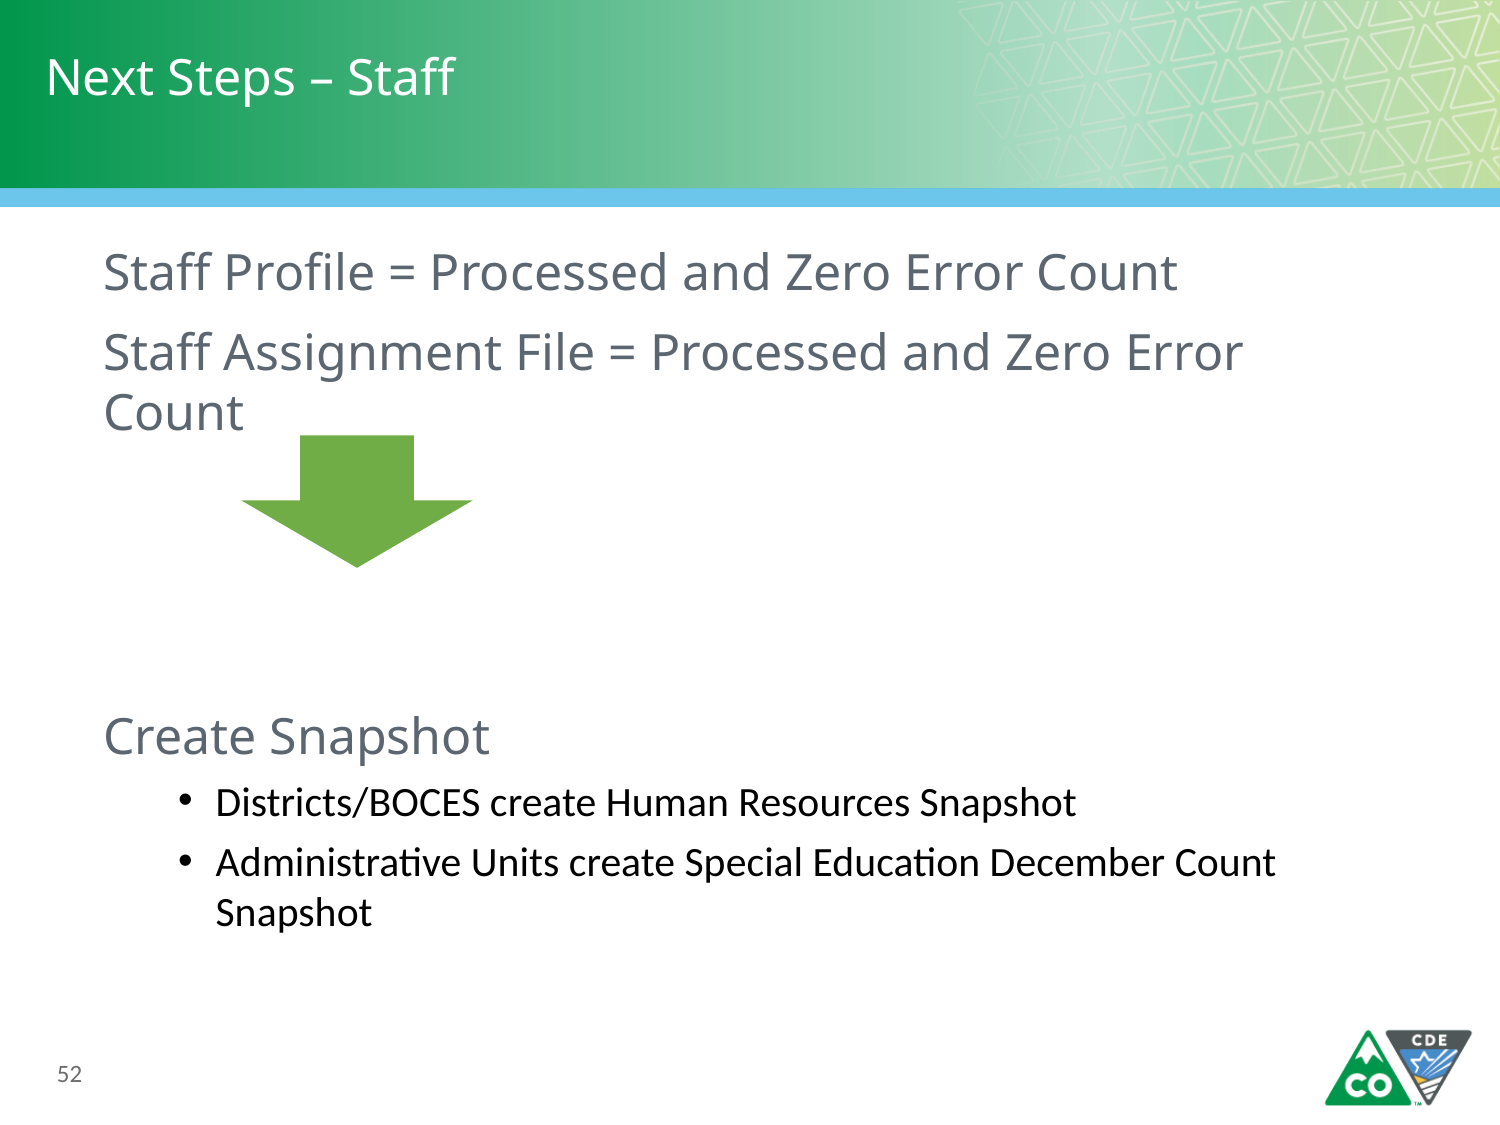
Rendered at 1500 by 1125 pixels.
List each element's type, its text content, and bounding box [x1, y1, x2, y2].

text_box [241, 435, 473, 568]
title Next Steps – Staff [45, 45, 1339, 162]
picture [0, 0, 1500, 207]
list Staff Profile = Processed and Zero Error Count Staff Assignment File = Processed and Zero Error Count Create Snapshot Districts/BOCES create Human Resources Snapshot Administrative Units create Special Education December Count Snapshot [103, 239, 1397, 954]
picture [1312, 1021, 1482, 1113]
slide_number 52 [36, 1042, 104, 1103]
